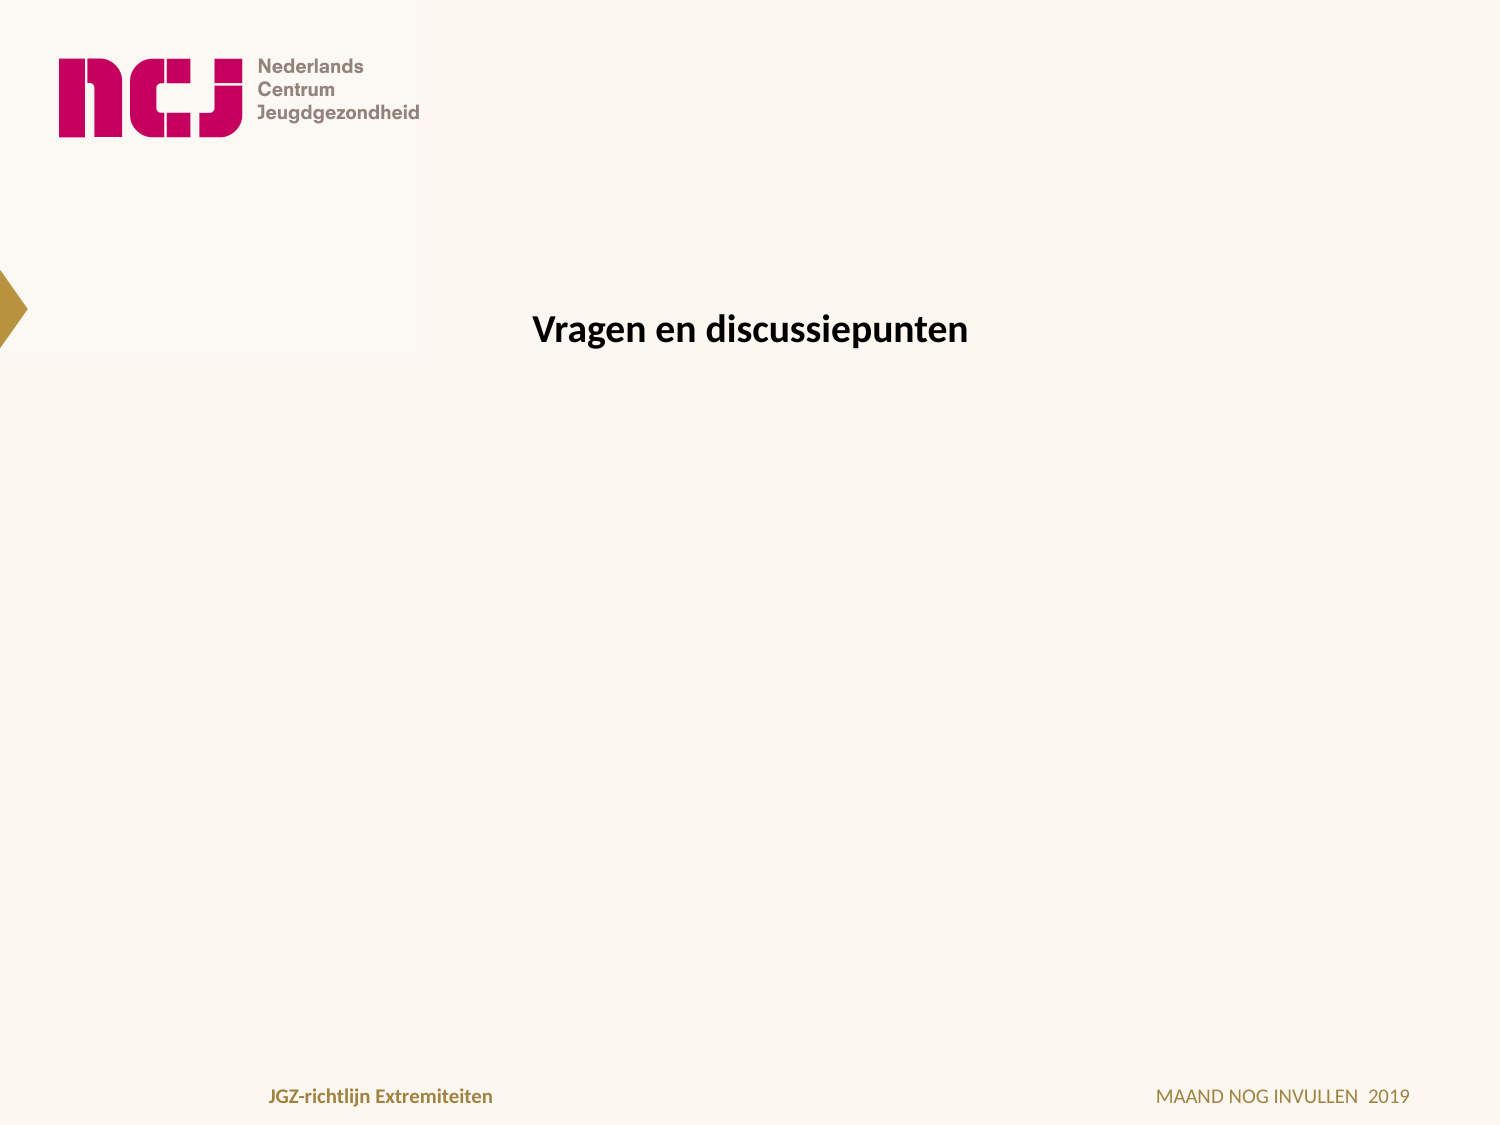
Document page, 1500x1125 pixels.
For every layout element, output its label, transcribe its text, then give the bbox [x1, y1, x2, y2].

picture [0, 0, 422, 358]
footer JGZ-richtlijn Extremiteiten [253, 1074, 1100, 1113]
title Vragen en discussiepunten [76, 295, 1425, 363]
slide_number MAAND NOG INVULLEN 2019 [1100, 1074, 1425, 1113]
